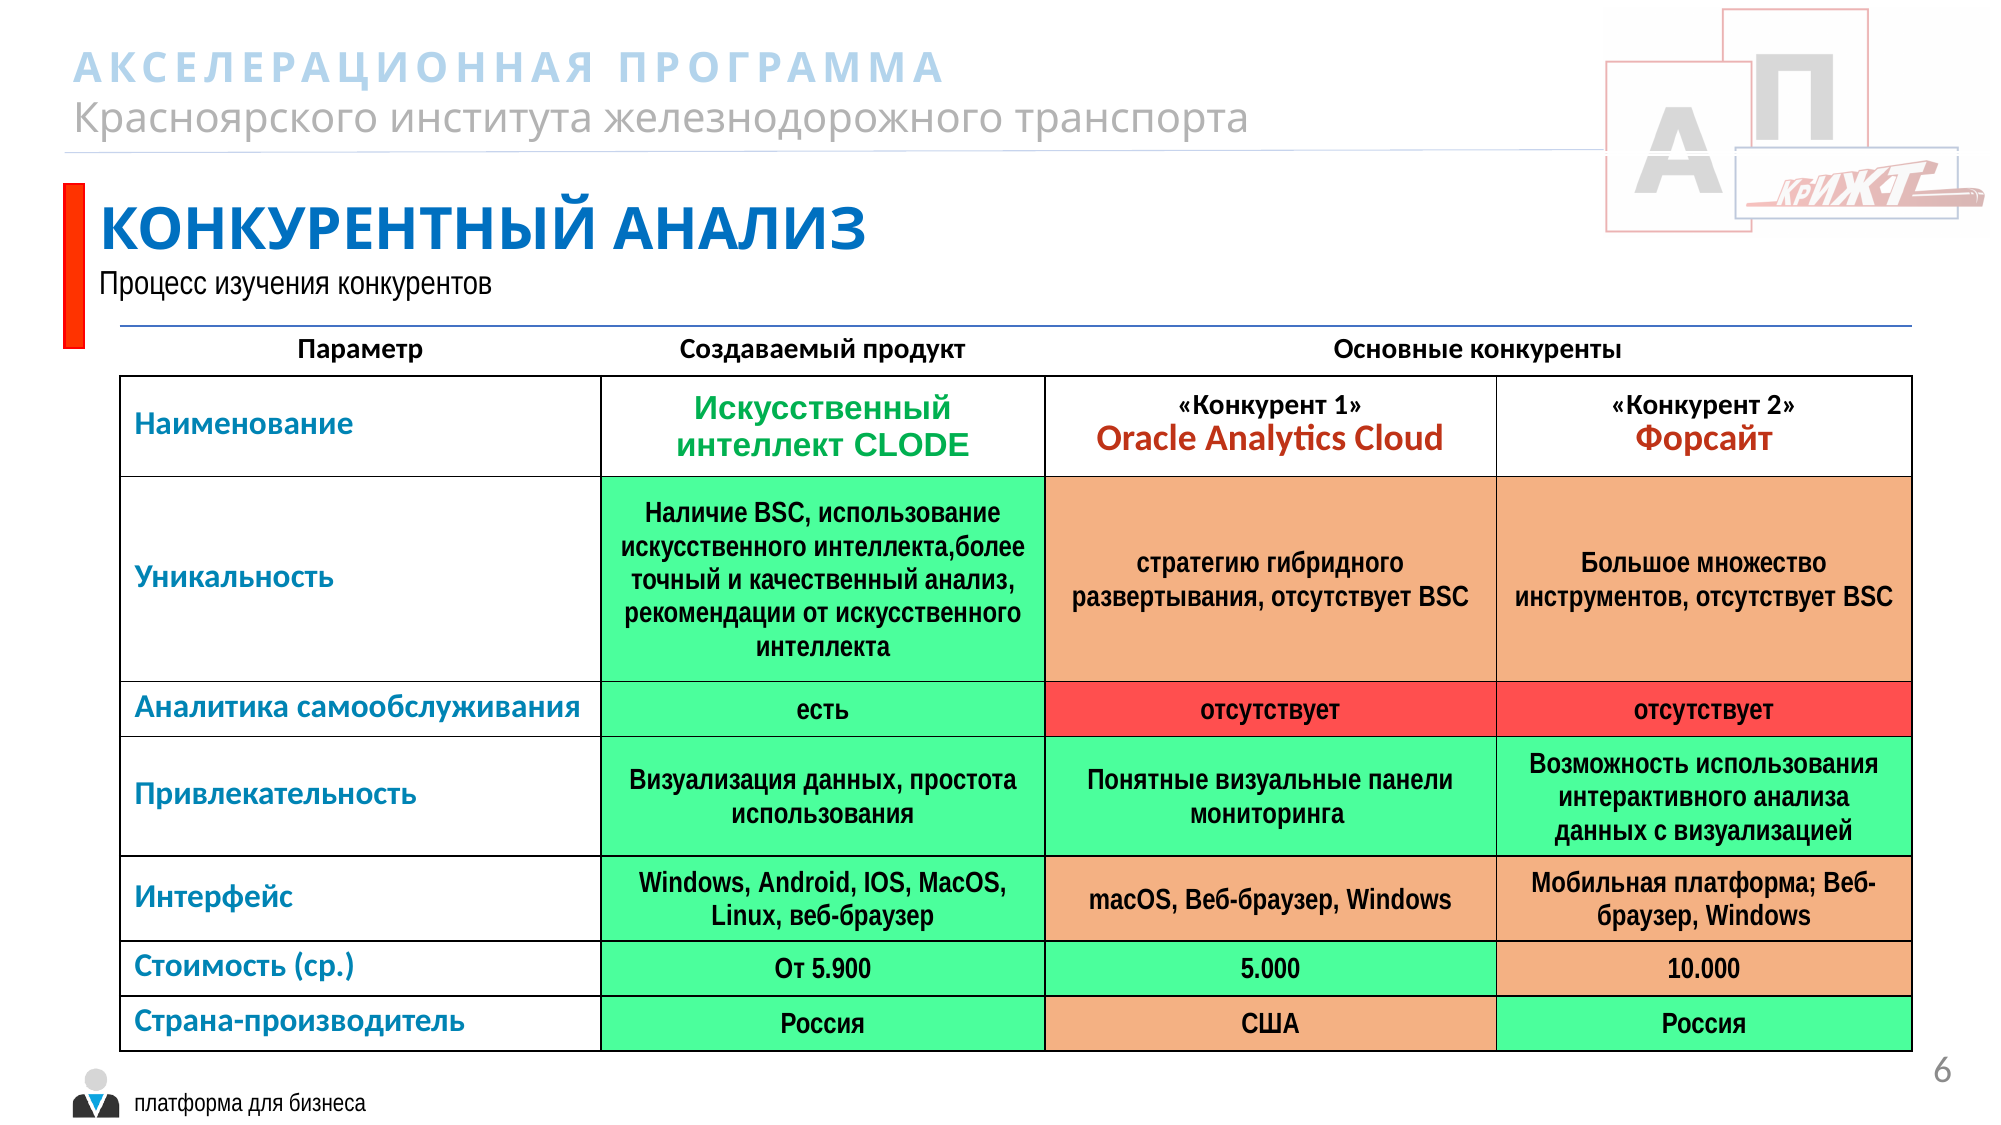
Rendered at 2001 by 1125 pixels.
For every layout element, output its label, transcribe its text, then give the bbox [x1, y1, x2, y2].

table_cell Искусственный интеллект CLODE [602, 377, 1044, 476]
table_cell отсутствует [1046, 682, 1496, 736]
text_box [63, 183, 85, 349]
table_cell Понятные визуальные панели мониторинга [1046, 737, 1496, 855]
table_cell Страна-производитель [121, 997, 600, 1050]
table_cell есть [602, 682, 1044, 736]
table_cell 5.000 [1046, 942, 1496, 995]
table_cell Интерфейс [121, 857, 600, 940]
table_cell «Конкурент 2» Форсайт [1497, 377, 1911, 476]
text_box [9, 0, 2000, 156]
text_box [1560, 151, 2000, 288]
text_box платформа для бизнеса [119, 1079, 1120, 1125]
table_cell отсутствует [1497, 682, 1911, 736]
text_box КОНКУРЕНТНЫЙ АНАЛИЗ Процесс изучения конкурентов [85, 183, 1990, 309]
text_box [64, 149, 1603, 153]
table_header Основные конкуренты [1045, 327, 1912, 375]
slide_number 6 [1517, 1038, 1968, 1098]
table_cell Возможность использования интерактивного анализа данных с визуализацией [1497, 737, 1911, 855]
table_cell Уникальность [121, 477, 600, 681]
table_cell Аналитика самообслуживания [121, 682, 600, 736]
table_cell Мобильная платформа; Веб-браузер, Windows [1497, 857, 1911, 940]
table_cell Windows, Android, IOS, MacOS, Linux, веб-браузер [602, 857, 1044, 940]
table_cell стратегию гибридного развертывания, отсутствует BSC [1046, 477, 1496, 681]
table_cell Наименование [121, 377, 600, 476]
table_cell macOS, Веб-браузер, Windows [1046, 857, 1496, 940]
table_cell Наличие BSC, использование искусственного интеллекта,более точный и качественный анализ, рекомендации от искусственного интеллекта [602, 477, 1044, 681]
table_cell «Конкурент 1» Oracle Analytics Cloud [1046, 377, 1496, 476]
table_header Создаваемый продукт [601, 327, 1045, 375]
table_cell Визуализация данных, простота использования [602, 737, 1044, 855]
picture [1603, 7, 1990, 238]
table_cell Привлекательность [121, 737, 600, 855]
table_cell Россия [602, 997, 1044, 1050]
table_cell Большое множество инструментов, отсутствует BSC [1497, 477, 1911, 681]
table_cell США [1046, 997, 1496, 1050]
table_cell От 5.900 [602, 942, 1044, 995]
table_header Параметр [120, 327, 601, 375]
table_cell Россия [1497, 997, 1911, 1050]
table_cell Стоимость (ср.) [121, 942, 600, 995]
picture [57, 1065, 136, 1121]
table_cell 10.000 [1497, 942, 1911, 995]
